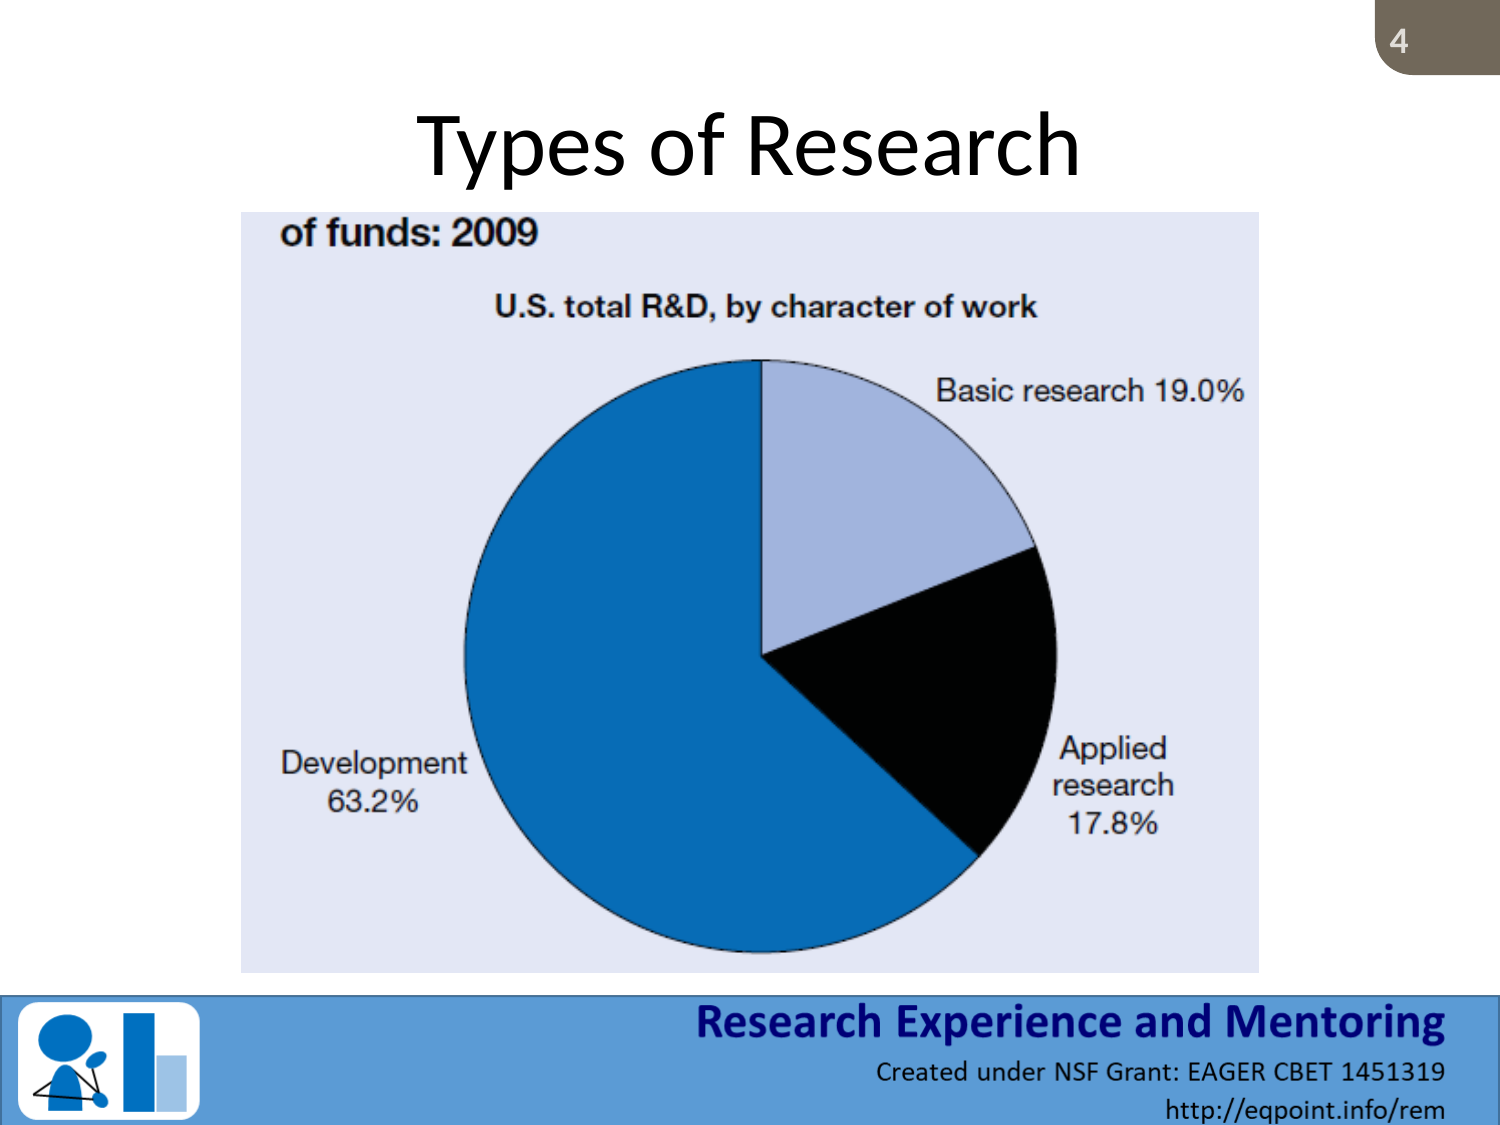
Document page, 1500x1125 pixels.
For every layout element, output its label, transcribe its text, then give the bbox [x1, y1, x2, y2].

picture [241, 212, 1259, 973]
picture [0, 974, 1500, 1125]
title Types of Research [75, 45, 1425, 233]
